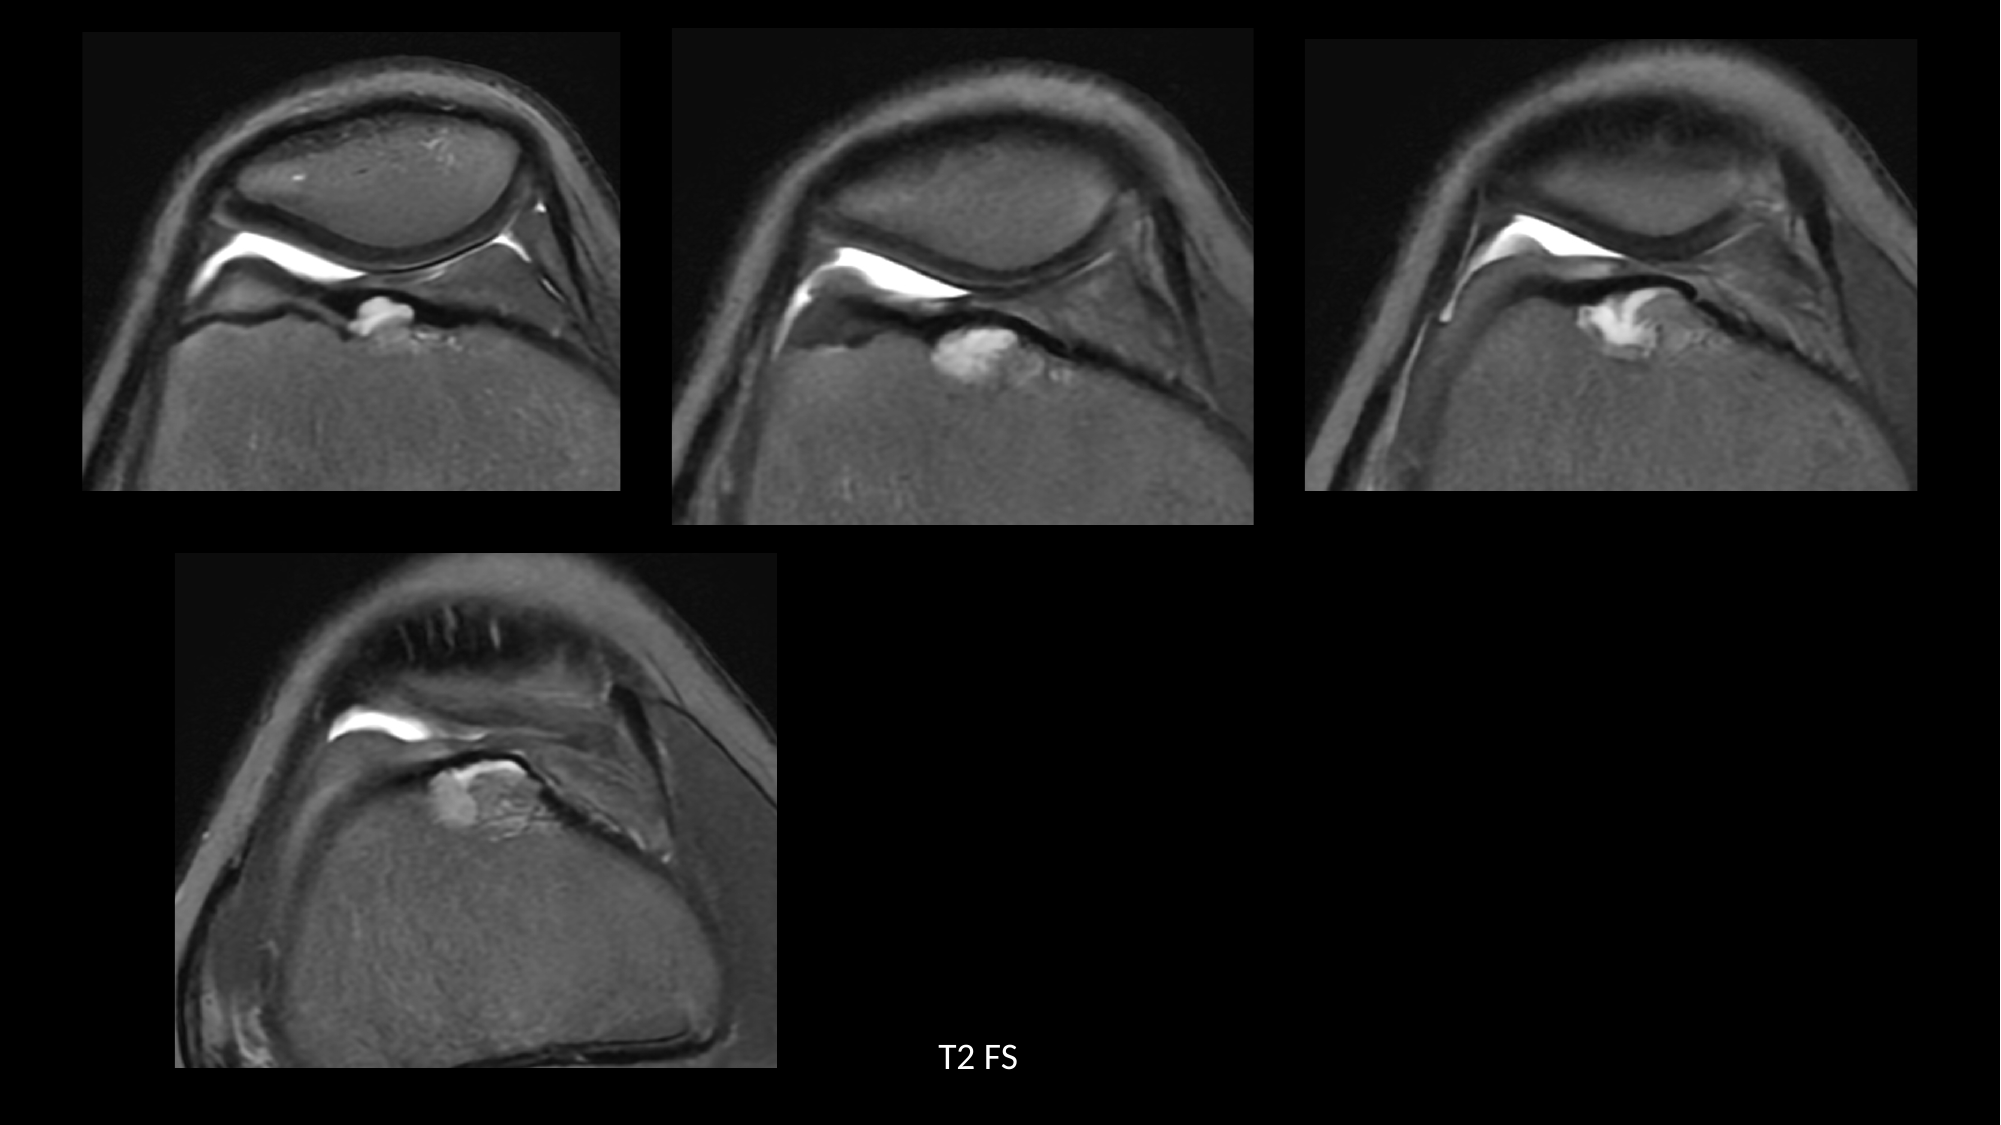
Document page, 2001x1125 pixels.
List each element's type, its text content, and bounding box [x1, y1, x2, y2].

picture [1304, 39, 1918, 491]
text_box T2 FS [555, 1024, 1401, 1085]
picture [174, 553, 777, 1068]
picture [82, 32, 621, 491]
picture [671, 28, 1254, 525]
